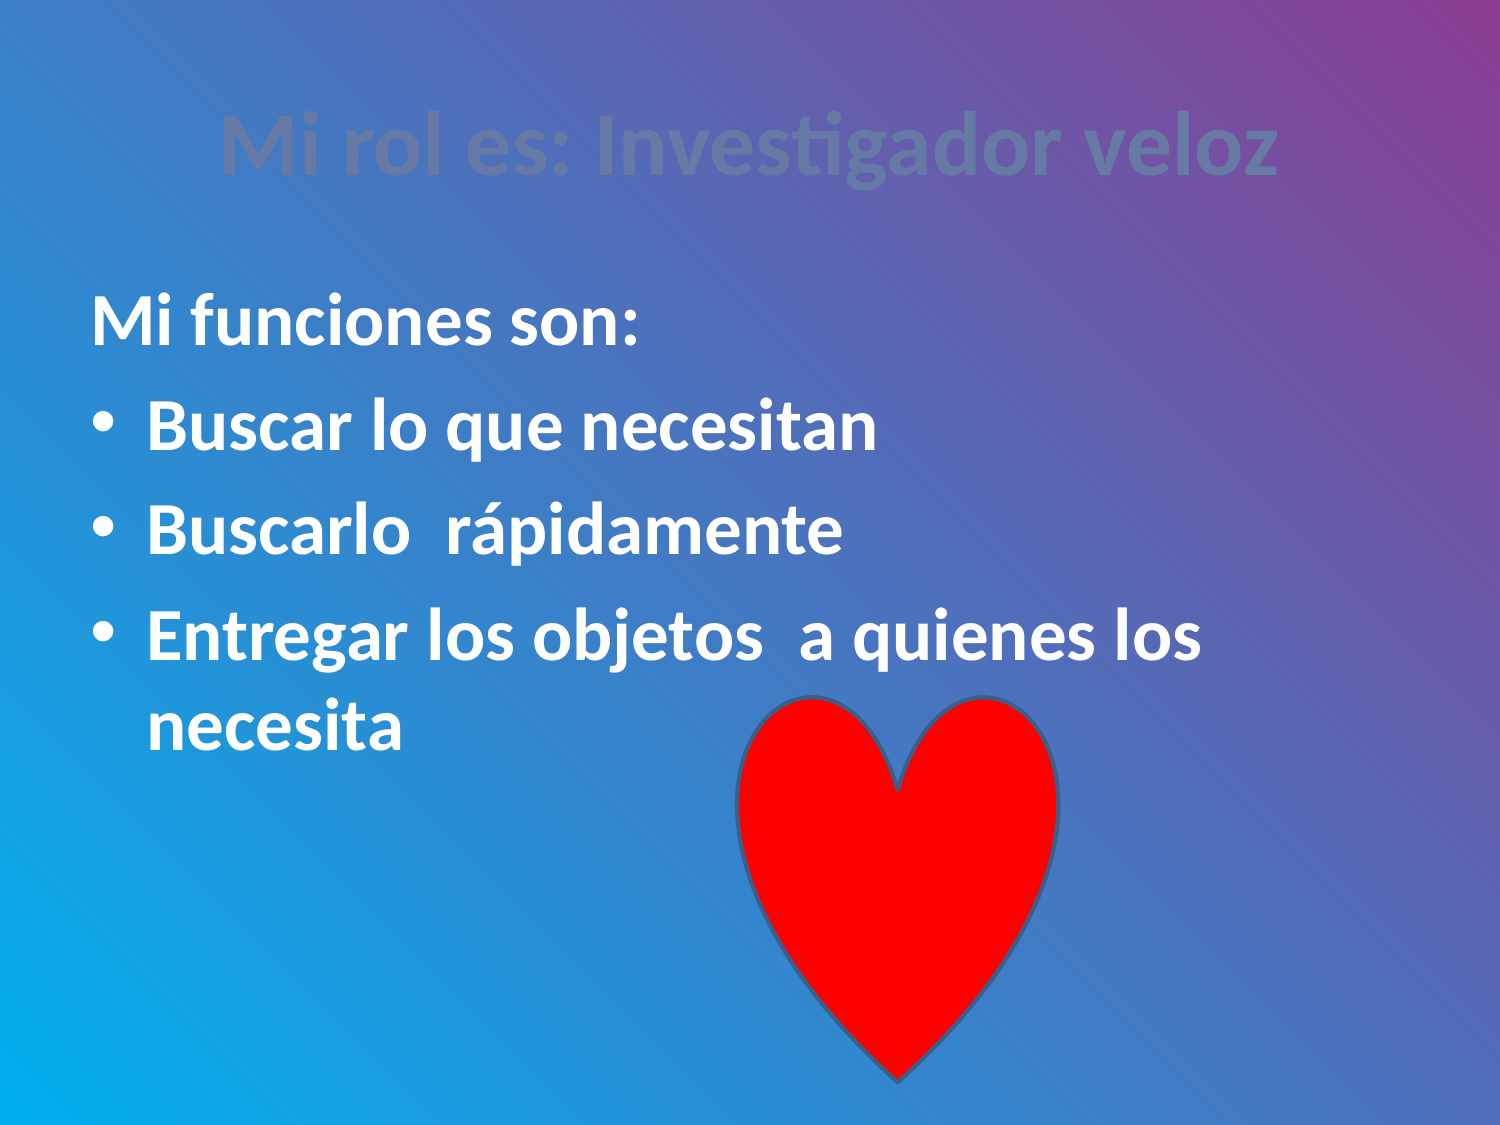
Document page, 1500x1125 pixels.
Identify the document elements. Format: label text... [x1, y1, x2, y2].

list Mi funciones son: Buscar lo que necesitan Buscarlo rápidamente Entregar los objetos a quienes los necesita [75, 262, 1341, 1005]
title Mi rol es: Investigador veloz [75, 45, 1425, 233]
text_box [734, 695, 1061, 1084]
